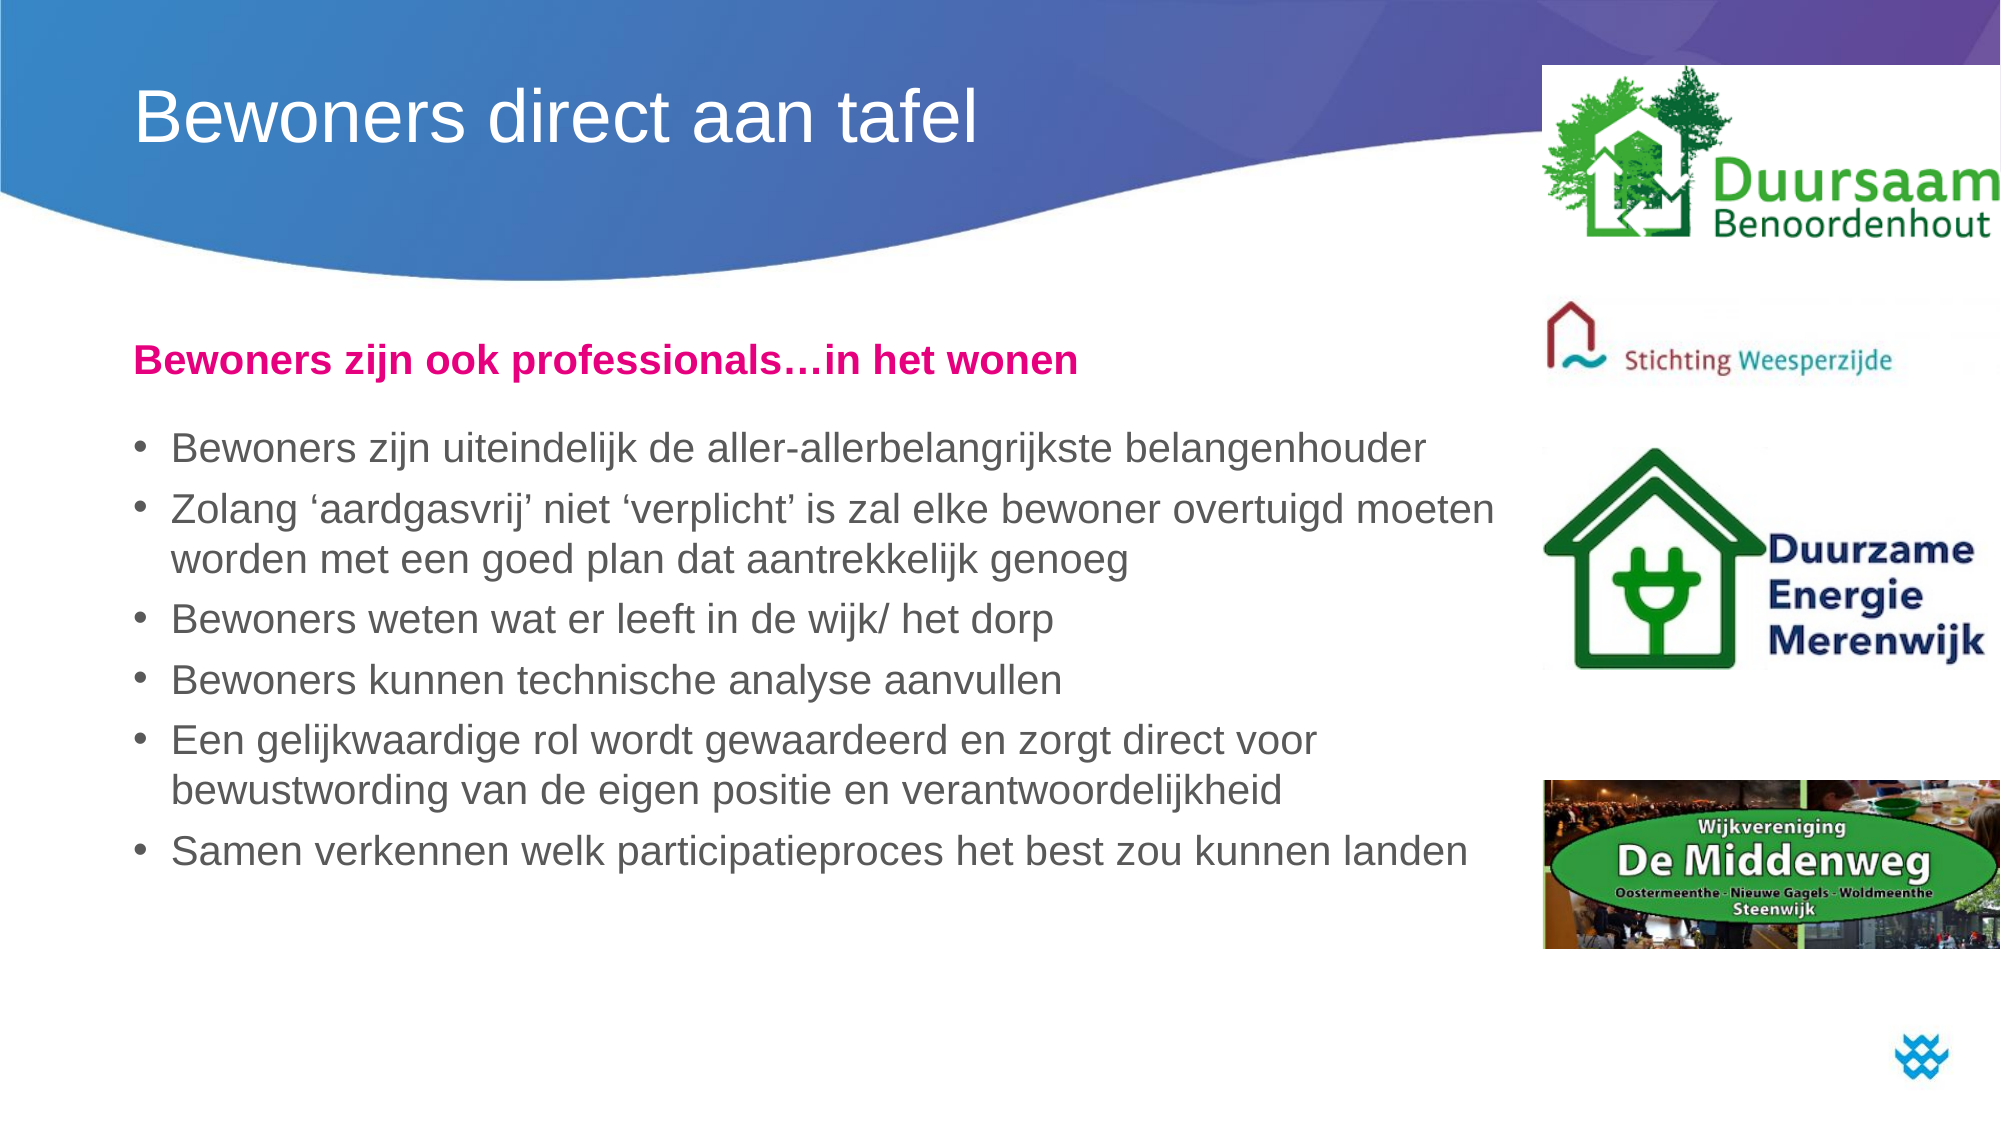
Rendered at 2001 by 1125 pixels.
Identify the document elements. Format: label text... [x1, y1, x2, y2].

title Bewoners direct aan tafel [118, 29, 1125, 207]
list Bewoners zijn uiteindelijk de aller-allerbelangrijkste belangenhouder Zolang ‘aardgasvrij’ niet ‘verplicht’ is zal elke bewoner overtuigd moeten worden met een goed plan dat aantrekkelijk genoeg Bewoners weten wat er leeft in de wijk/ het dorp Bewoners kunnen technische analyse aanvullen Een gelijkwaardige rol wordt gewaardeerd en zorgt direct voor bewustwording van de eigen positie en verantwoordelijkheid Samen verkennen welk participatieproces het best zou kunnen landen [118, 413, 1543, 1053]
list Bewoners zijn ook professionals…in het wonen [118, 324, 1542, 390]
picture [0, 0, 2001, 1125]
